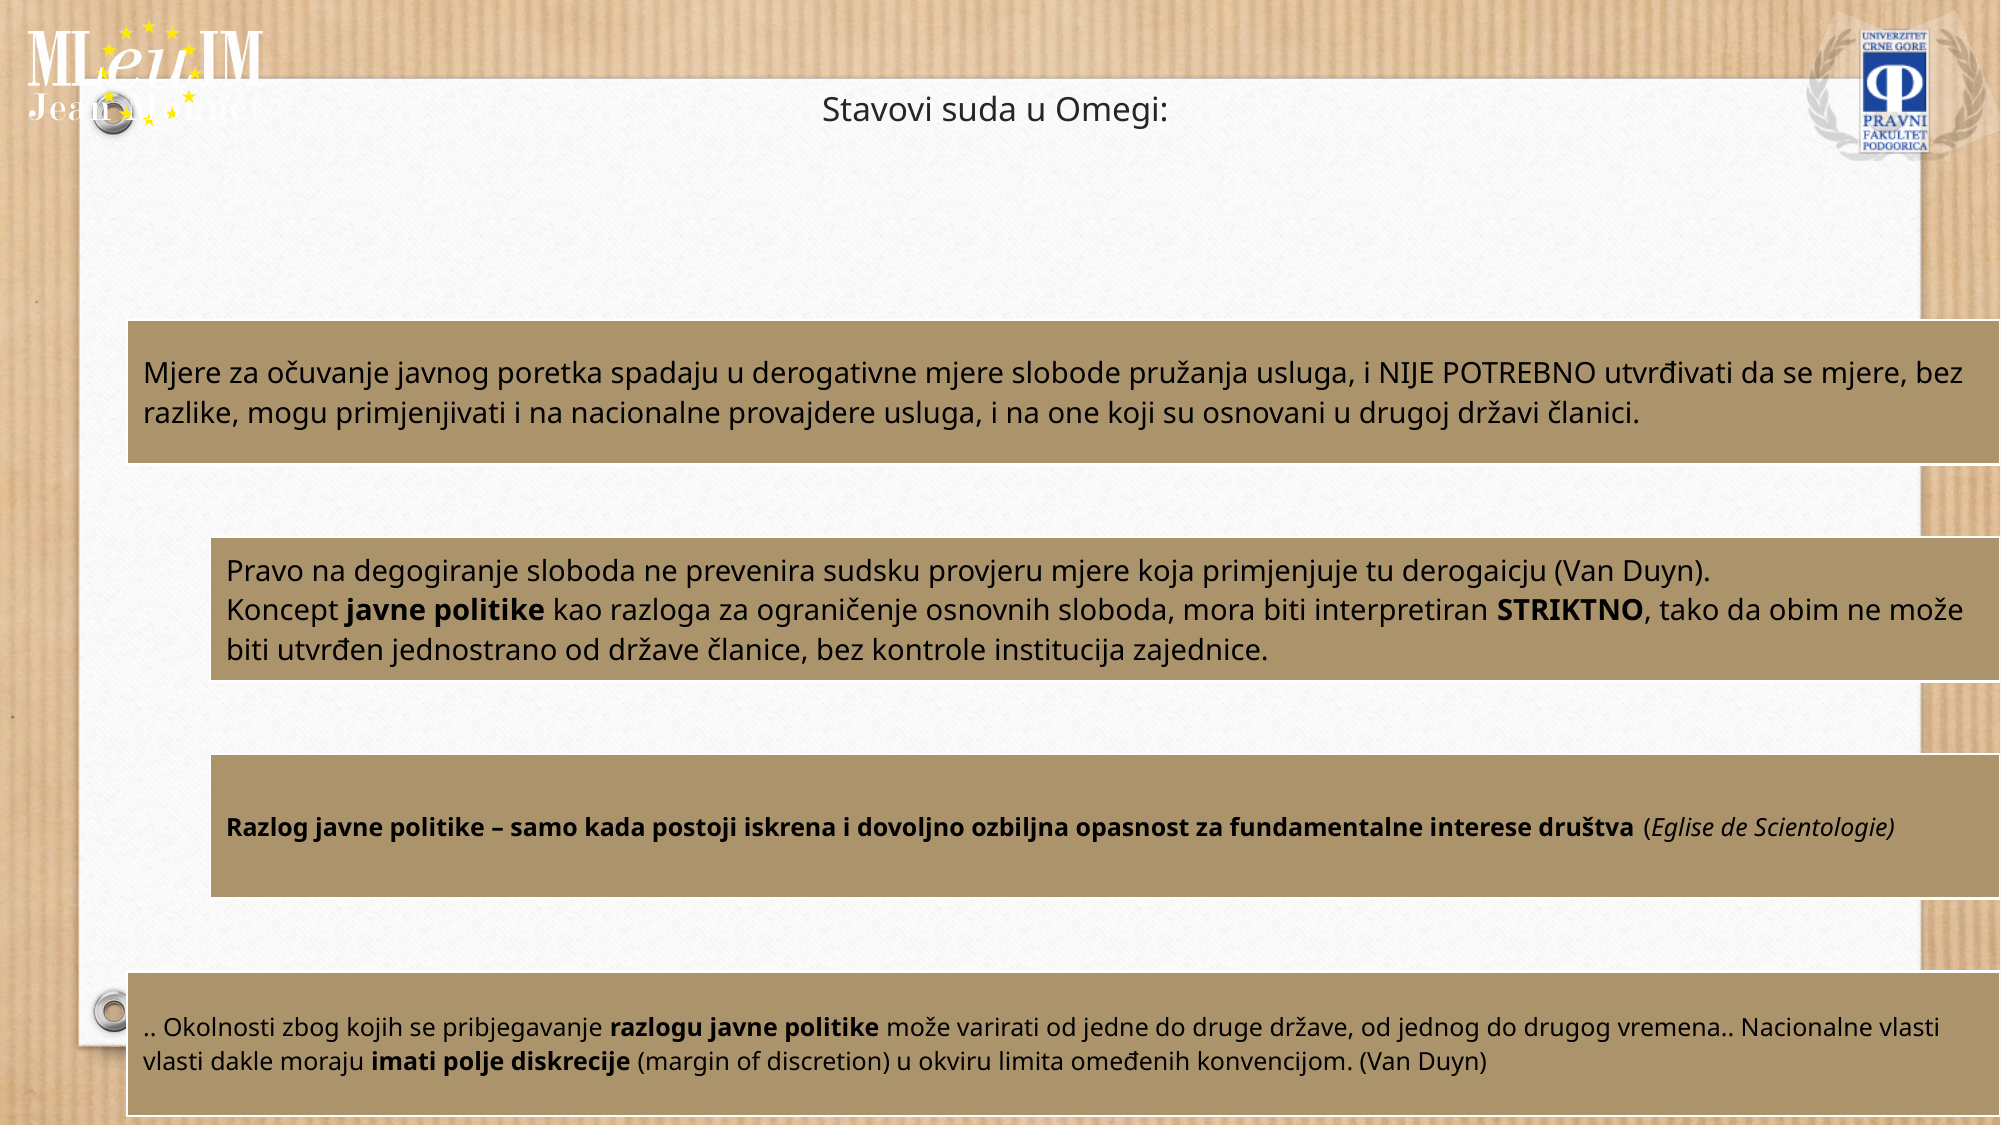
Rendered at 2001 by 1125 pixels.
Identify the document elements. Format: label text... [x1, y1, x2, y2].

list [7, 184, 2000, 1125]
picture [0, 0, 2001, 1125]
title Stavovi suda u Omegi: [43, 54, 1799, 161]
